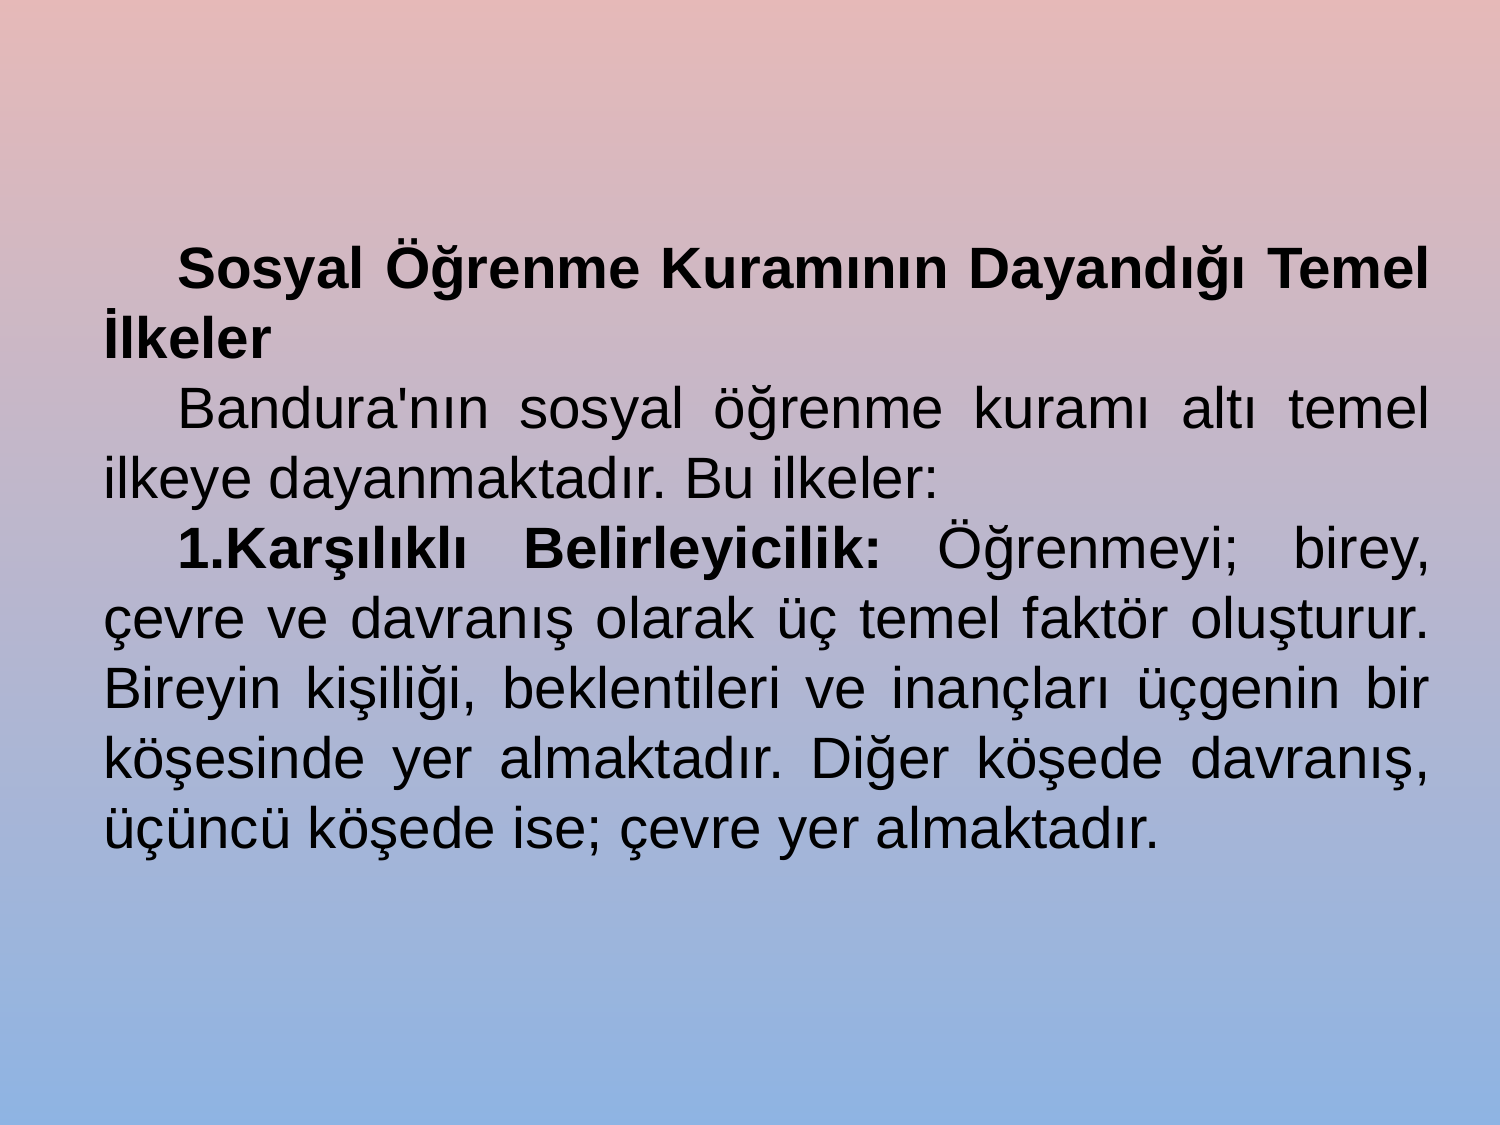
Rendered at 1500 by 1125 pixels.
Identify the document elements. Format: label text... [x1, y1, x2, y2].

text_box Sosyal Öğrenme Kuramının Dayandığı Temel İlkeler Bandura'nın sosyal öğrenme kuramı altı temel ilkeye dayanmaktadır. Bu ilkeler: 1.Karşılıklı Belirleyicilik: Öğrenmeyi; birey, çevre ve davranış olarak üç temel faktör oluşturur. Bireyin kişiliği, beklentileri ve inançları üçgenin bir köşesinde yer almaktadır. Diğer köşede davranış, üçüncü köşede ise; çevre yer almaktadır. [88, 222, 1447, 868]
